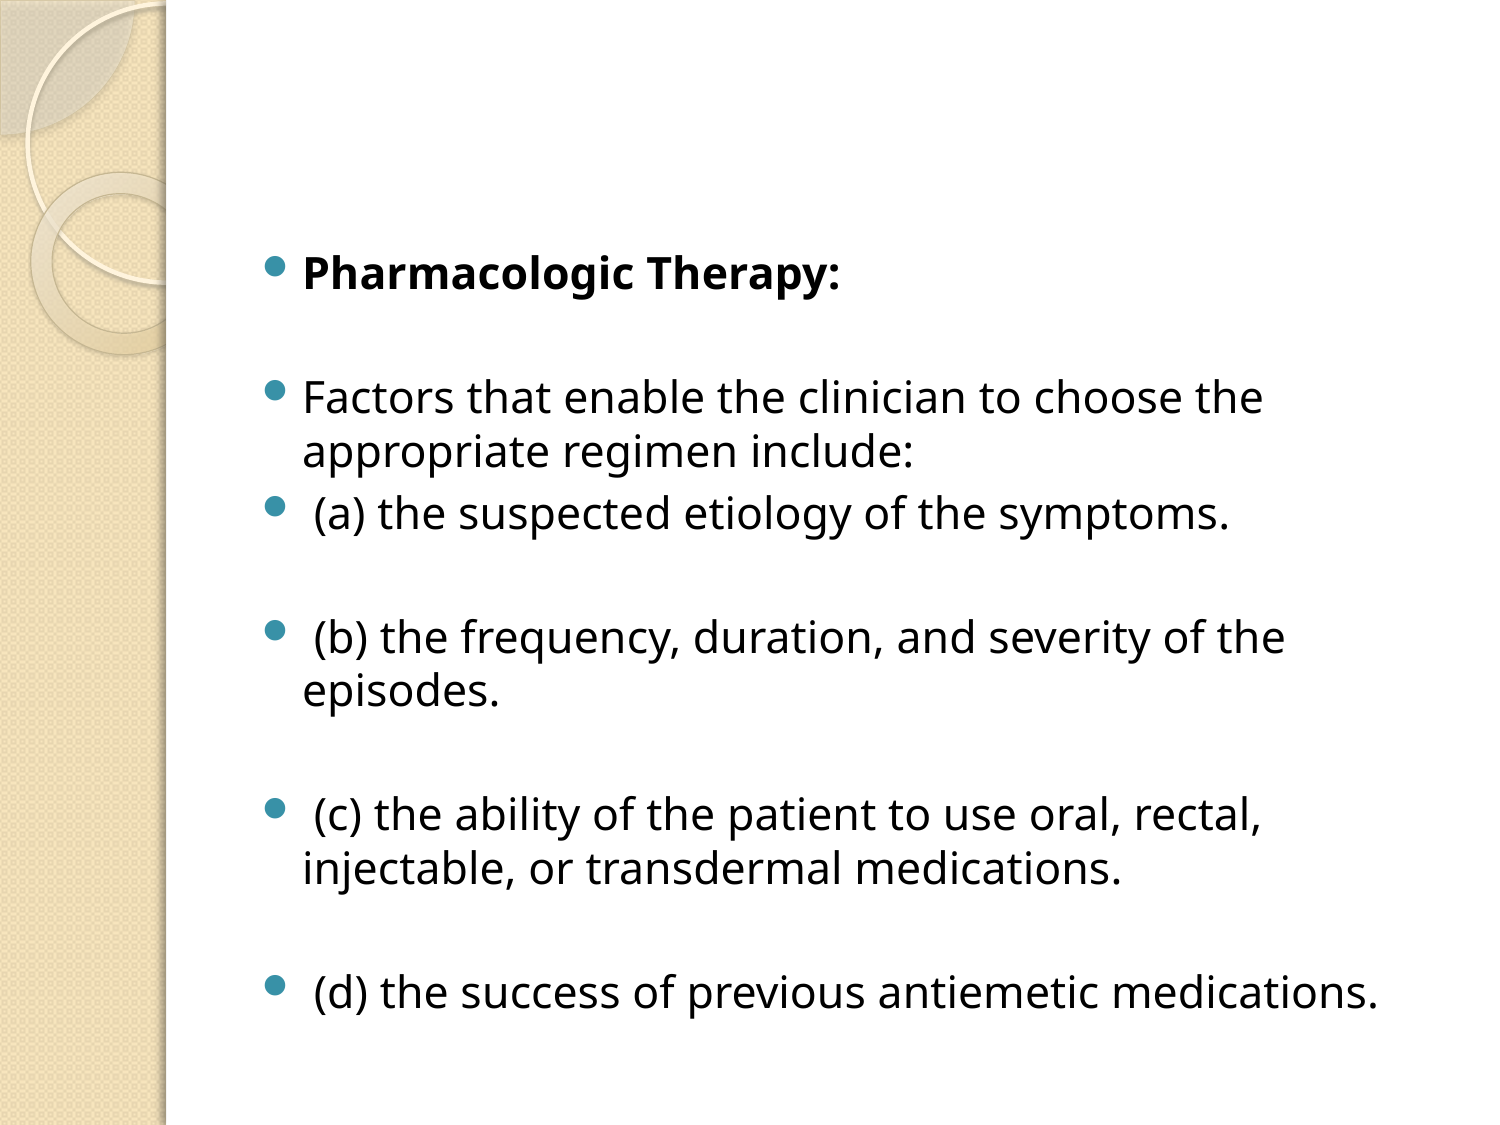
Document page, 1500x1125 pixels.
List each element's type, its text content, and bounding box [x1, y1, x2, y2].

list Pharmacologic Therapy: Factors that enable the clinician to choose the appropriate regimen include: (a) the suspected etiology of the symptoms. (b) the frequency, duration, and severity of the episodes. (c) the ability of the patient to use oral, rectal, injectable, or transdermal medications. (d) the success of previous antiemetic medications. [235, 237, 1466, 1025]
